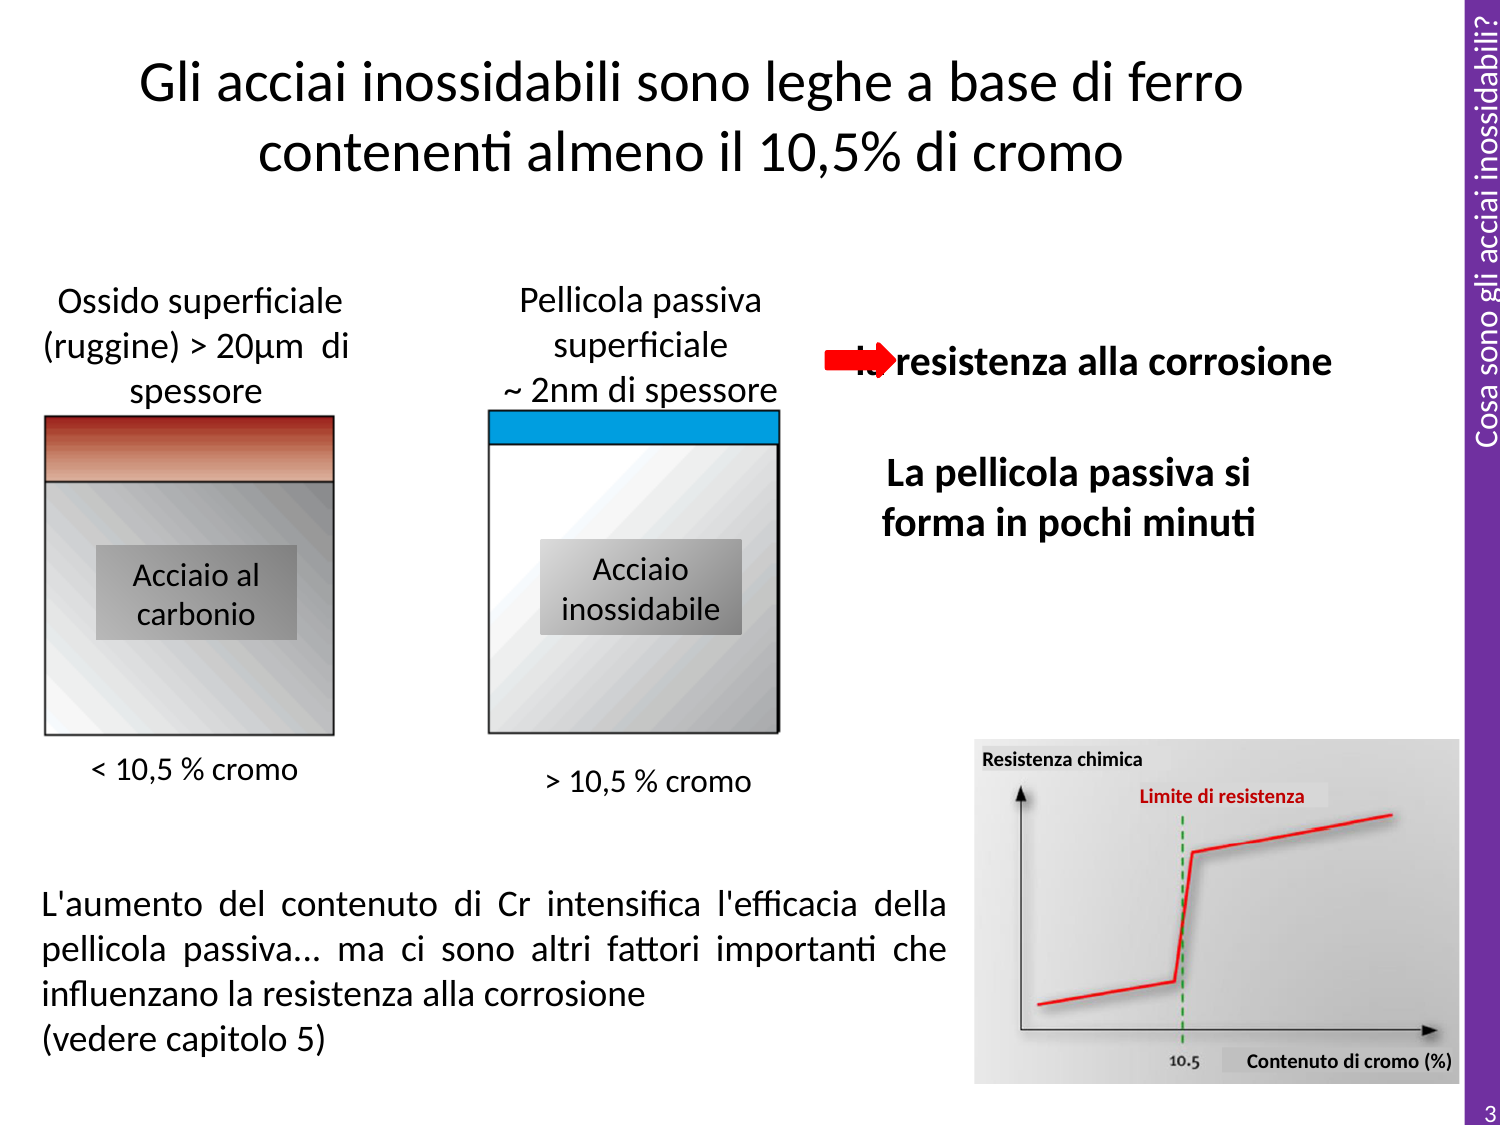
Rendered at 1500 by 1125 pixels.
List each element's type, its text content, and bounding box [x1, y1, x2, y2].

text_box L'aumento del contenuto di Cr intensifica l'efficacia della pellicola passiva... ma ci sono altri fattori importanti che influenzano la resistenza alla corrosione (vedere capitolo 5) [41, 878, 948, 1059]
picture [974, 739, 1460, 1084]
title Gli acciai inossidabili sono leghe a base di ferro contenenti almeno il 10,5% di cromo [16, 18, 1368, 207]
slide_number 3 [1446, 1082, 1500, 1125]
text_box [21, 267, 1279, 818]
